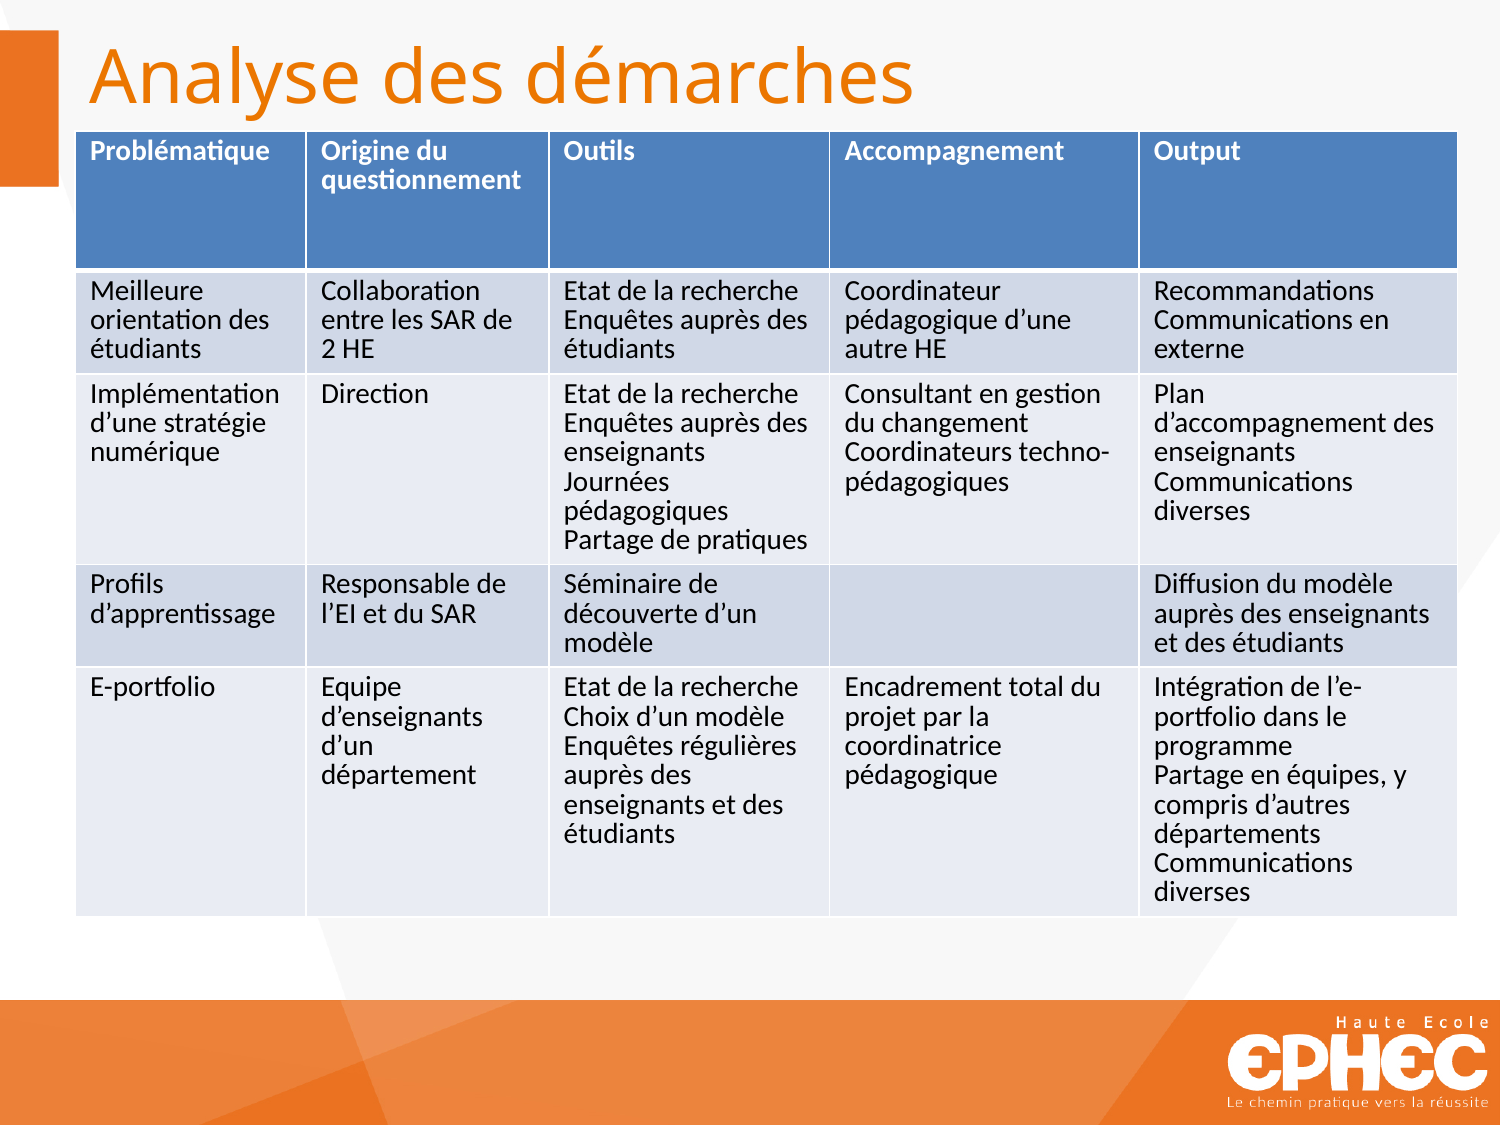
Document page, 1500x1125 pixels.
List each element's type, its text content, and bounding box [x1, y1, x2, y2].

table_cell [830, 565, 1138, 666]
table_cell Encadrement total du projet par la coordinatrice pédagogique [830, 668, 1138, 916]
table_cell Profils d’apprentissage [76, 565, 305, 666]
table_cell Recommandations Communications en externe [1140, 273, 1457, 373]
table_cell Meilleure orientation des étudiants [76, 273, 305, 373]
table_header Outils [550, 132, 829, 268]
table_cell Etat de la recherche Choix d’un modèle Enquêtes régulières auprès des enseignants et des étudiants [550, 668, 829, 916]
table_header Origine du questionnement [307, 132, 548, 268]
picture [0, 0, 1500, 1125]
table_cell Collaboration entre les SAR de 2 HE [307, 273, 548, 373]
table_cell Consultant en gestion du changement Coordinateurs techno-pédagogiques [830, 375, 1138, 564]
table_cell Direction [307, 375, 548, 564]
table_cell Intégration de l’e-portfolio dans le programme Partage en équipes, y compris d’autres départements Communications diverses [1140, 668, 1457, 916]
table_header Problématique [76, 132, 305, 268]
table_cell Etat de la recherche Enquêtes auprès des étudiants [550, 273, 829, 373]
table_header Output [1140, 132, 1457, 268]
table_cell Séminaire de découverte d’un modèle [550, 565, 829, 666]
table_cell E-portfolio [76, 668, 305, 916]
table_cell Diffusion du modèle auprès des enseignants et des étudiants [1140, 565, 1457, 666]
table_cell Implémentation d’une stratégie numérique [76, 375, 305, 564]
table_cell Responsable de l’EI et du SAR [307, 565, 548, 666]
table_cell Etat de la recherche Enquêtes auprès des enseignants Journées pédagogiques Partage de pratiques [550, 375, 829, 564]
table_header Accompagnement [830, 132, 1138, 268]
title Analyse des démarches [75, 21, 1425, 130]
table_cell Plan d’accompagnement des enseignants Communications diverses [1140, 375, 1457, 564]
table_cell Equipe d’enseignants d’un département [307, 668, 548, 916]
table_cell Coordinateur pédagogique d’une autre HE [830, 273, 1138, 373]
